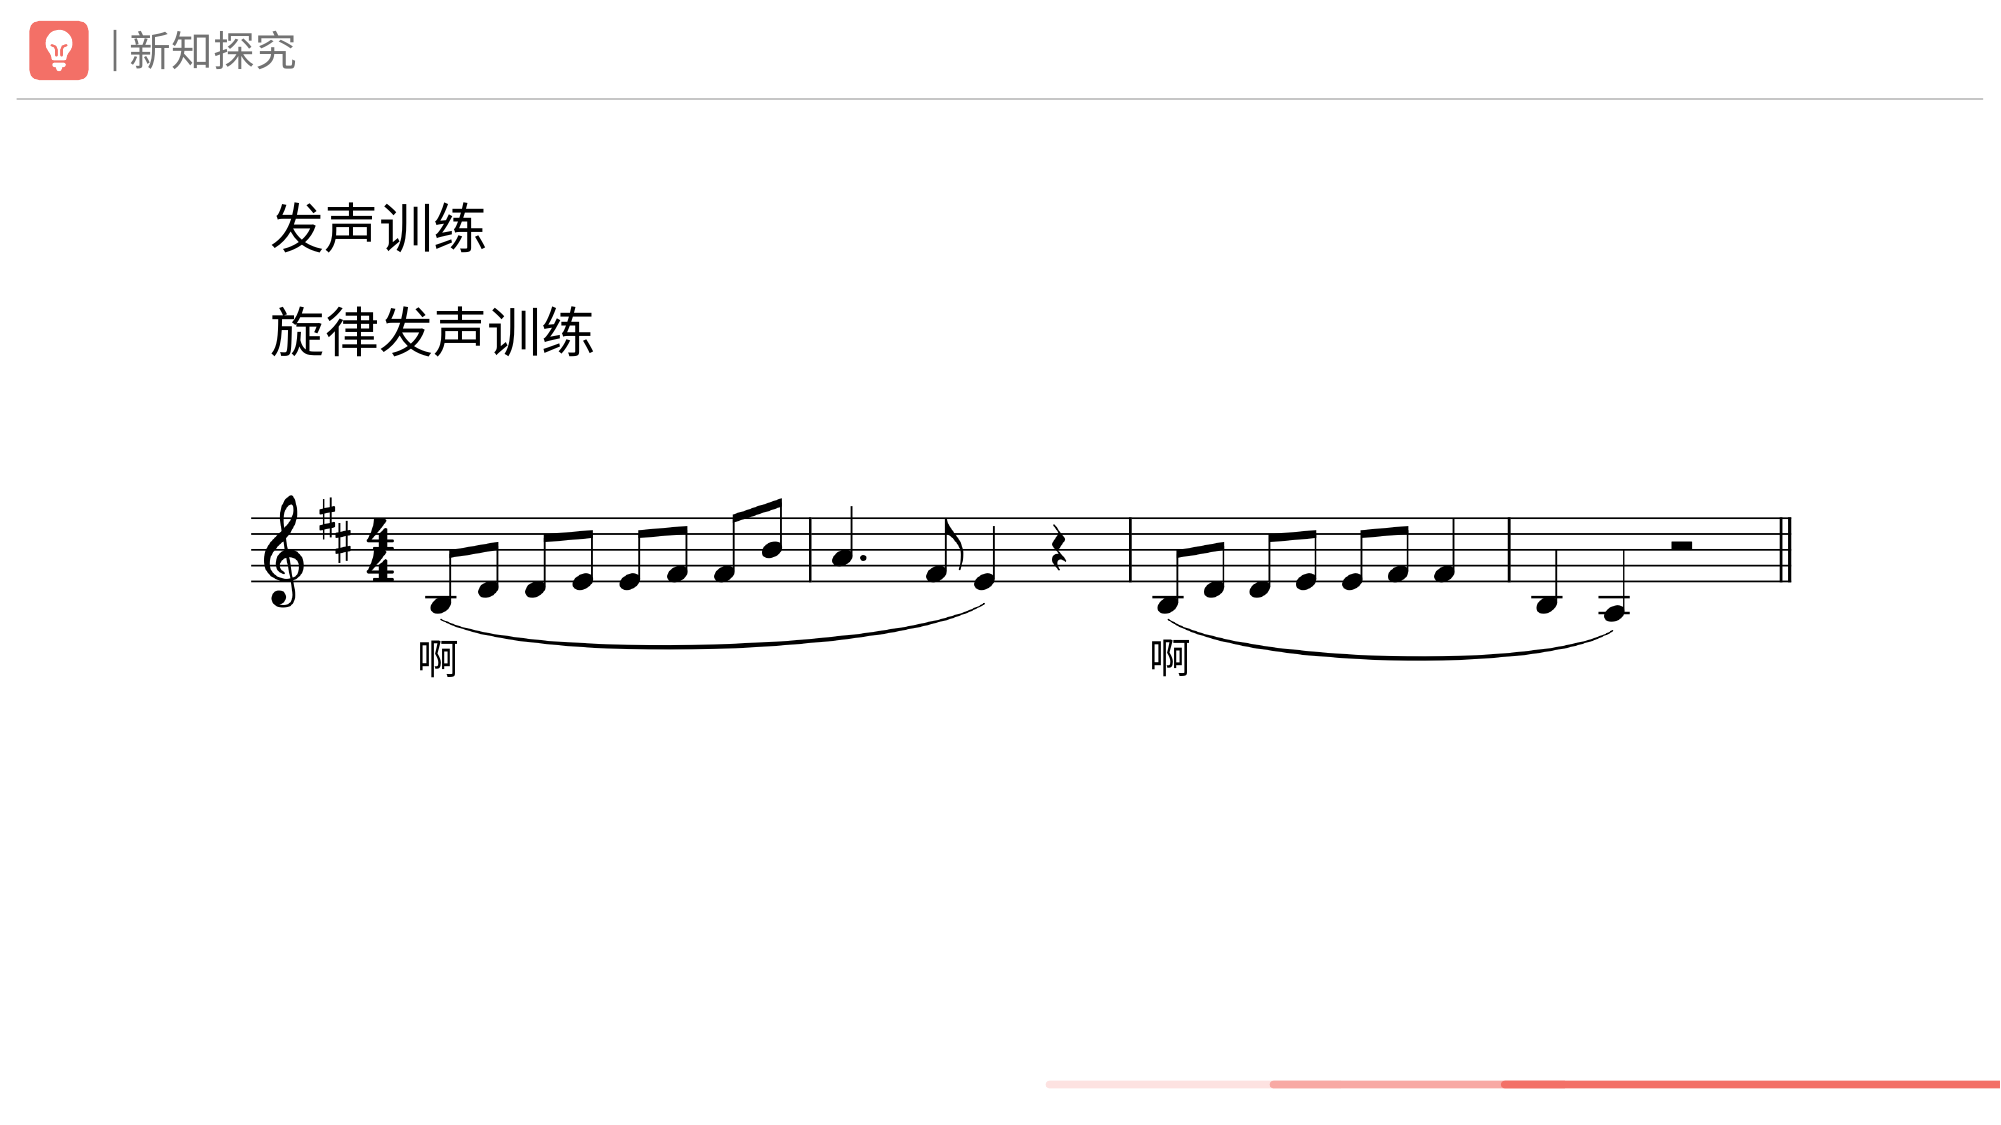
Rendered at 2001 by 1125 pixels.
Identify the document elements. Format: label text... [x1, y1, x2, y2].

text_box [238, 469, 1807, 692]
text_box 发声训练 旋律发声训练 [147, 147, 2000, 371]
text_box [29, 17, 313, 84]
